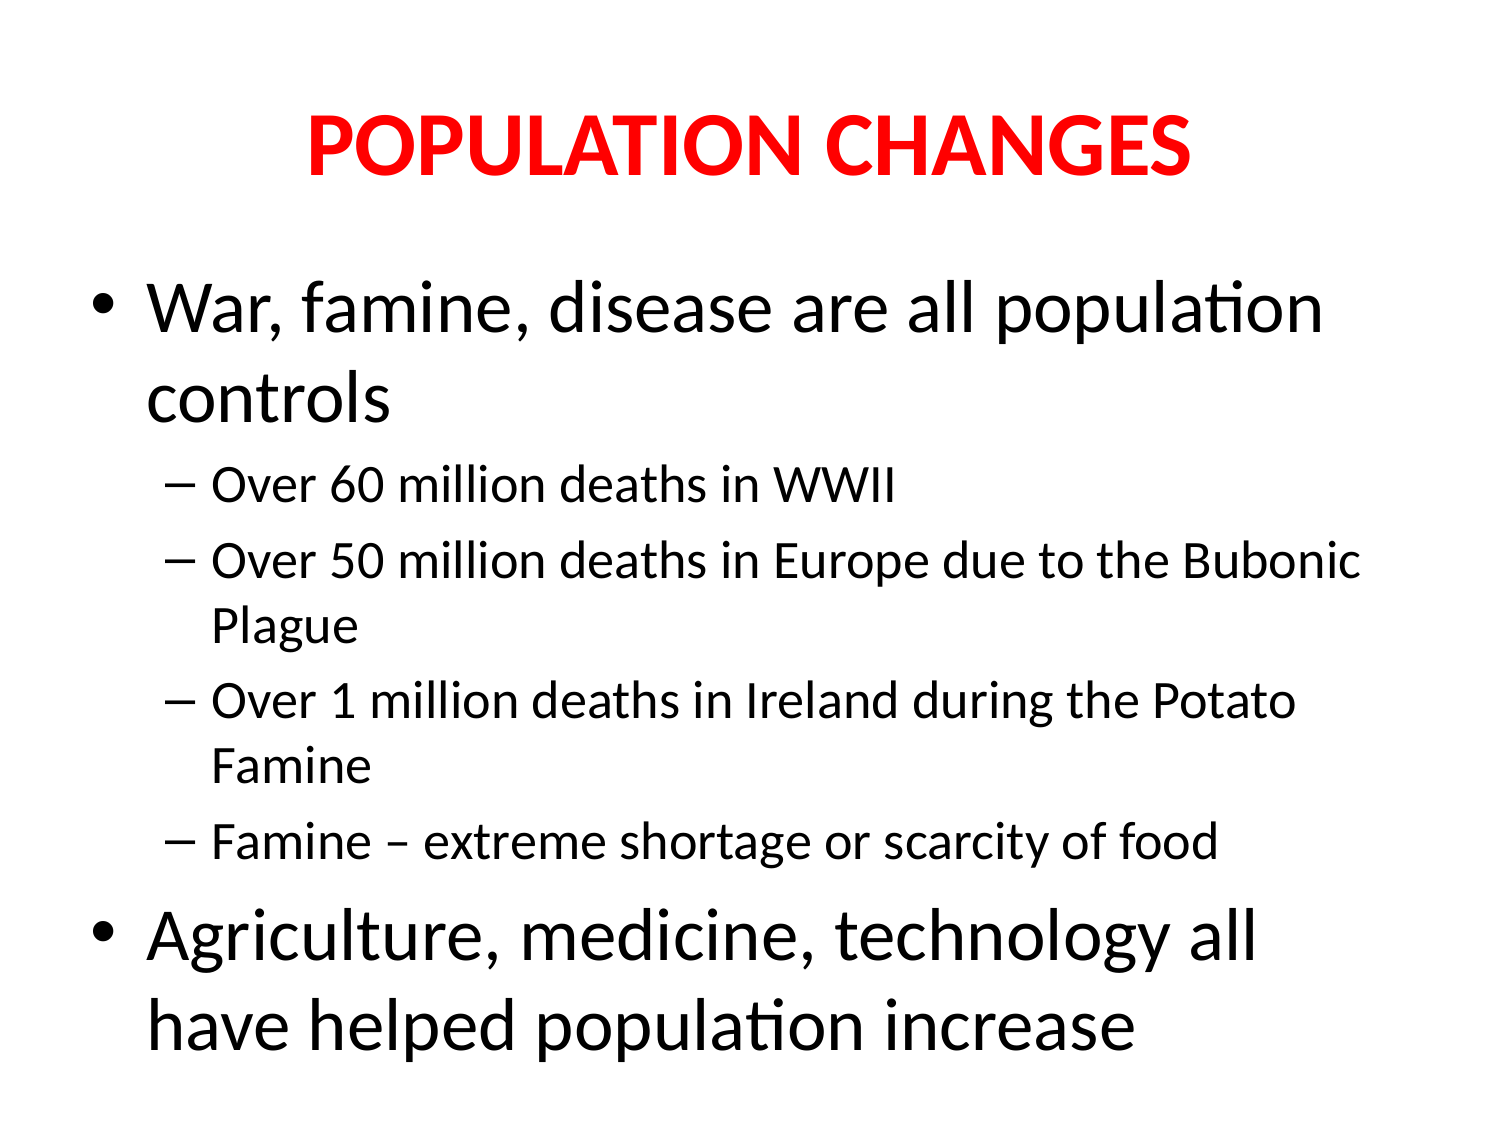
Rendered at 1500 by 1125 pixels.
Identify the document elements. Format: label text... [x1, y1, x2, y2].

title POPULATION CHANGES [75, 45, 1425, 233]
list War, famine, disease are all population controls Over 60 million deaths in WWII Over 50 million deaths in Europe due to the Bubonic Plague Over 1 million deaths in Ireland during the Potato Famine Famine – extreme shortage or scarcity of food Agriculture, medicine, technology all have helped population increase [75, 249, 1425, 993]
